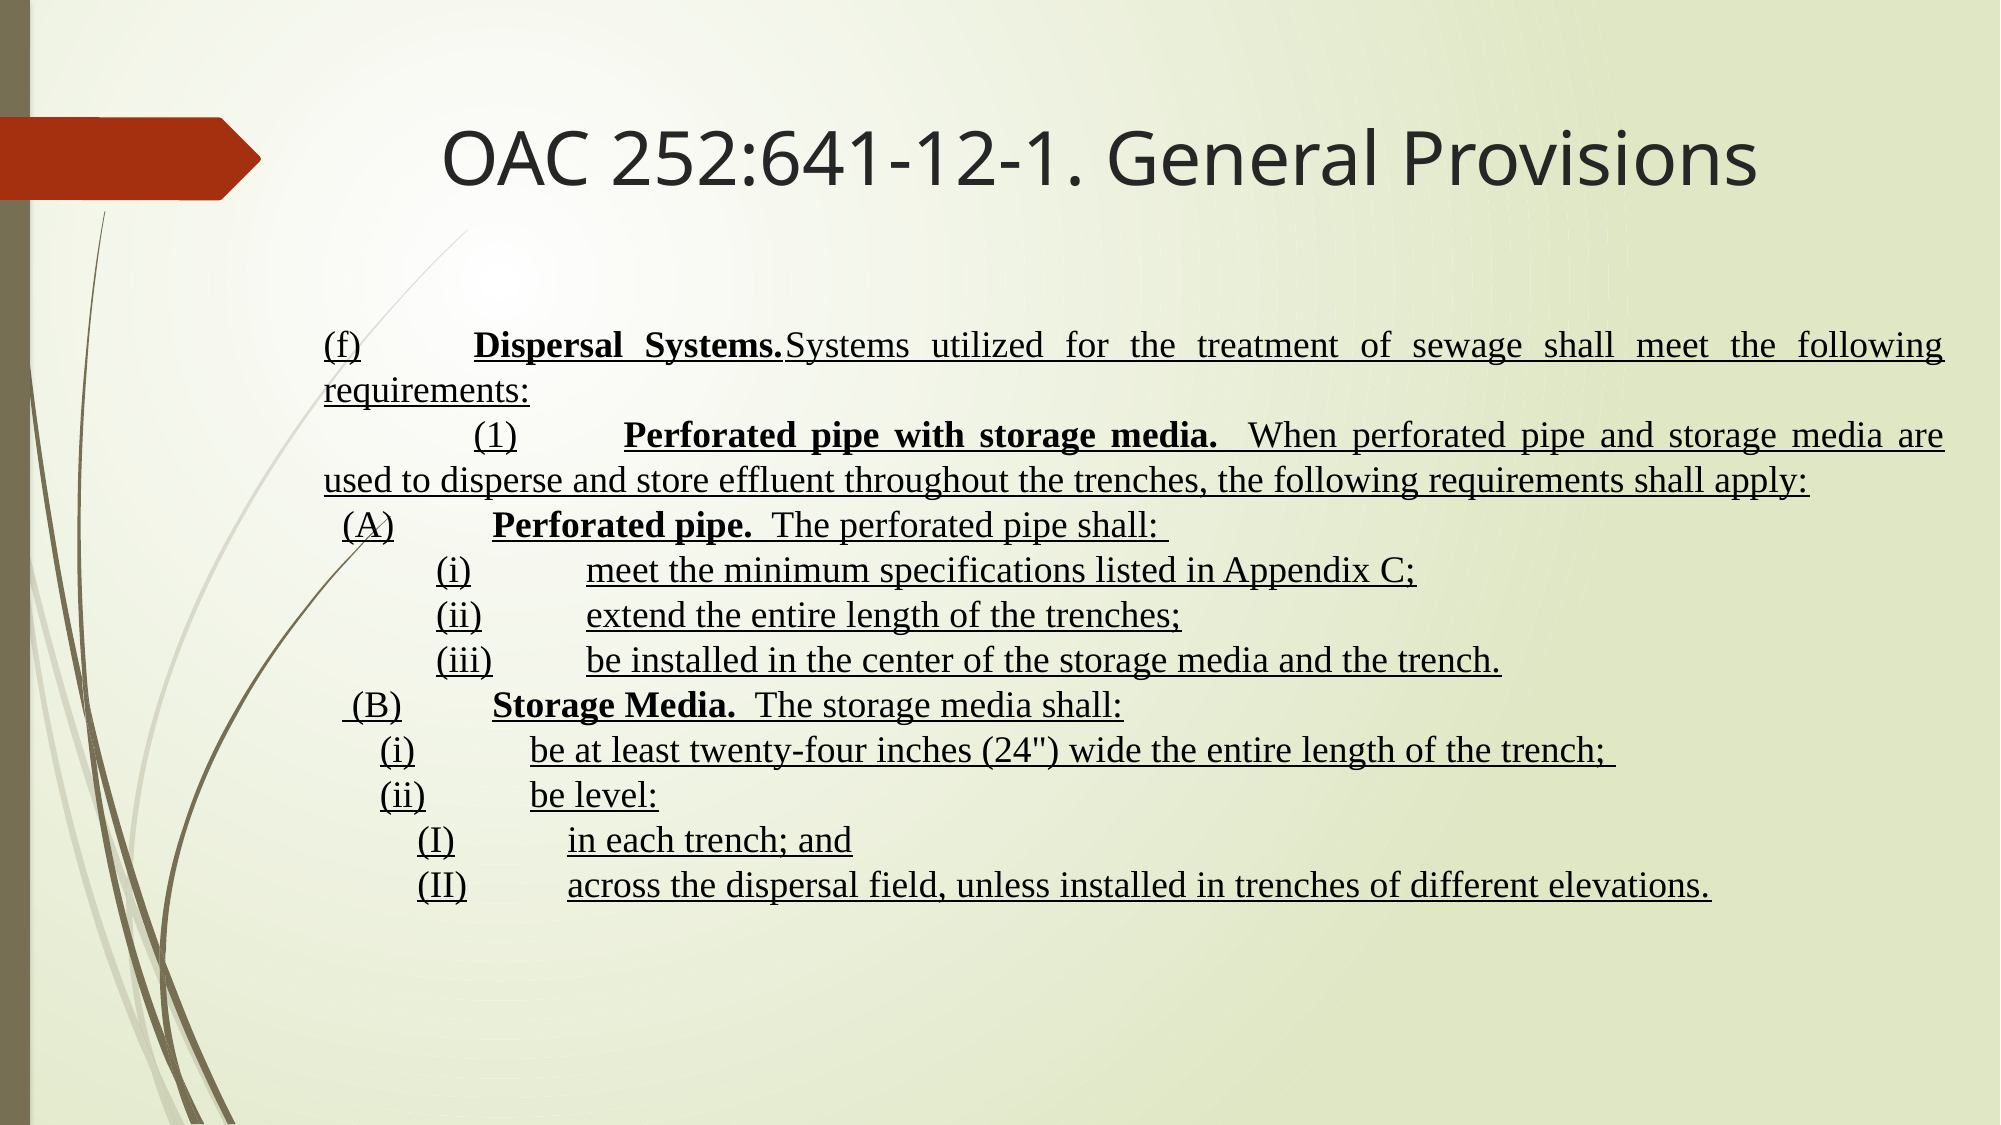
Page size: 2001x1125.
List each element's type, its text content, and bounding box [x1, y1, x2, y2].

title OAC 252:641-12-1. General Provisions [425, 102, 1888, 312]
list (f) Dispersal Systems. Systems utilized for the treatment of sewage shall meet the following requirements: (1) Perforated pipe with storage media. When perforated pipe and storage media are used to disperse and store effluent throughout the trenches, the following requirements shall apply: (A) Perforated pipe. The perforated pipe shall: (i) meet the minimum specifications listed in Appendix C; (ii) extend the entire length of the trenches; (iii) be installed in the center of the storage media and the trench. (B) Storage Media. The storage media shall: (i) be at least twenty-four inches (24") wide the entire length of the trench; (ii) be level: (I) in each trench; and (II) across the dispersal field, unless installed in trenches of different elevations. [308, 312, 1961, 1038]
